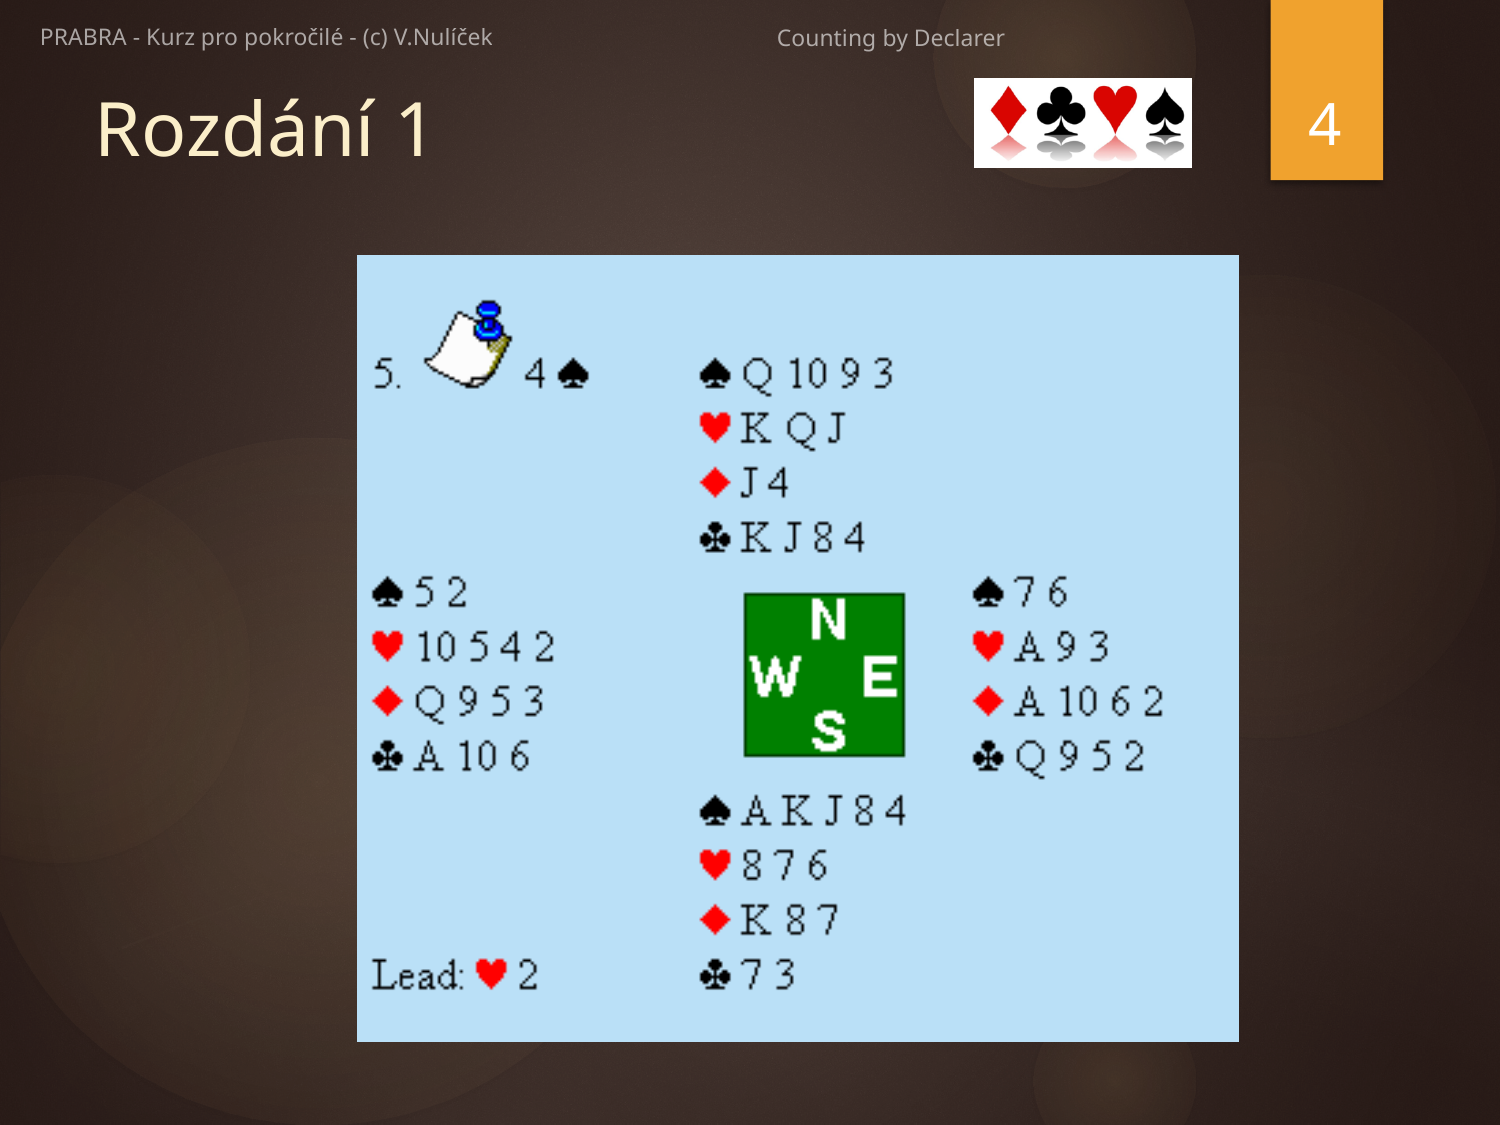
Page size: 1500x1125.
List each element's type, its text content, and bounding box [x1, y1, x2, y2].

title Rozdání 1 [79, 74, 939, 303]
slide_number 4 [1273, 48, 1378, 175]
footer PRABRA - Kurz pro pokročilé - (c) V.Nulíček [25, 20, 659, 58]
picture [357, 255, 1239, 1042]
slide_number Counting by Declarer [761, 16, 1274, 55]
picture [974, 78, 1192, 168]
